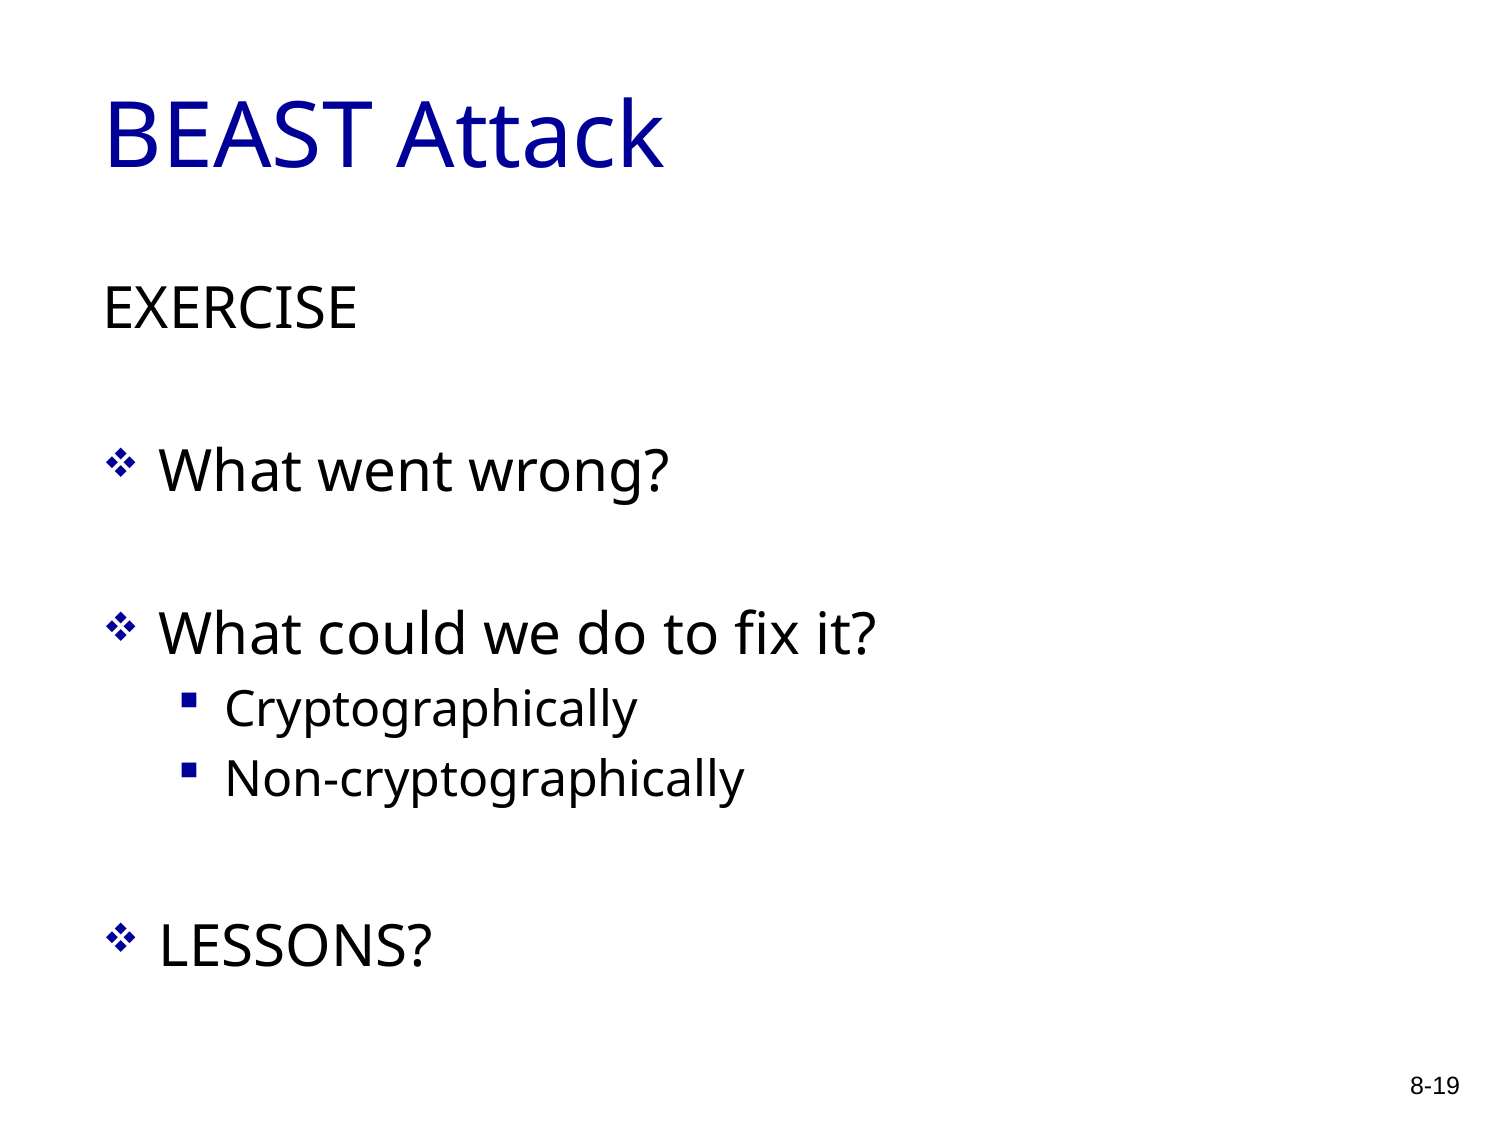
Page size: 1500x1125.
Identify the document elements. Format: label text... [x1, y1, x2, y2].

list EXERCISE What went wrong? What could we do to fix it? Cryptographically Non-cryptographically LESSONS? [87, 262, 1151, 1026]
title BEAST Attack [87, 37, 1363, 226]
